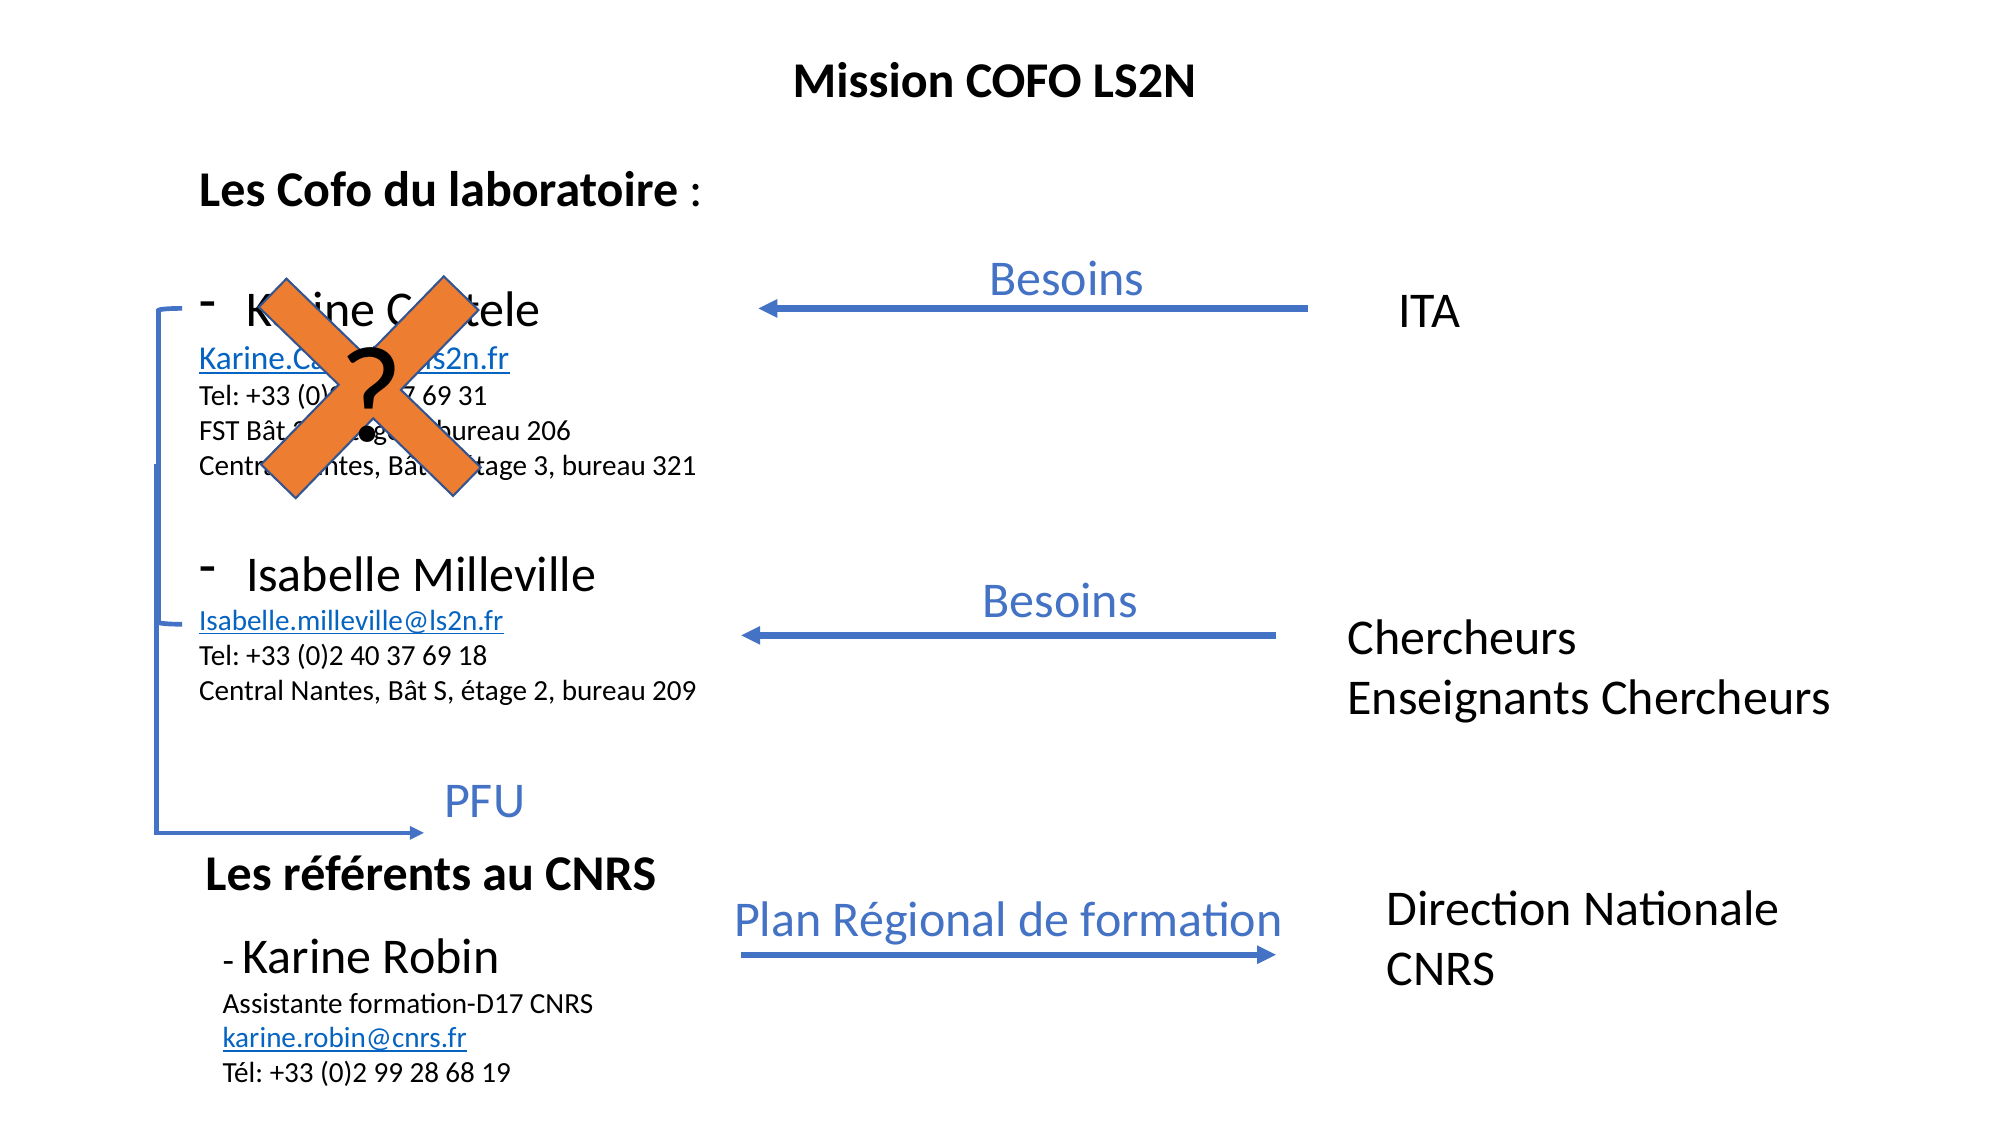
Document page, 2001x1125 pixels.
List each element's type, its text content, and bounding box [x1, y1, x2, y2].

text_box - Karine Robin Assistante formation-D17 CNRS karine.robin@cnrs.fr Tél: +33 (0)2 99 28 68 19 [207, 916, 681, 1097]
text_box Mission COFO LS2N [777, 40, 1212, 116]
text_box Plan Régional de formation [719, 878, 1298, 954]
text_box Direction Nationale CNRS [1371, 868, 1892, 1003]
text_box Les référents au CNRS [190, 832, 672, 908]
text_box Besoins [974, 238, 1160, 308]
text_box [158, 307, 183, 466]
text_box Les Cofo du laboratoire : Karine Cantele Karine.Cantele@ls2n.fr Tel: +33 (0)2 40 37 69 31 FST Bât 32, étage 2, bureau 206 Central Nantes, Bât S, étage 3, bureau 321 Isabelle Milleville Isabelle.milleville@ls2n.fr Tel: +33 (0)2 40 37 69 18 Central Nantes, Bât S, étage 2, bureau 209 [184, 149, 719, 764]
text_box ITA [1383, 270, 1476, 346]
text_box Chercheurs Enseignants Chercheurs [1332, 597, 1853, 733]
text_box Besoins [974, 309, 1160, 313]
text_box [158, 466, 424, 833]
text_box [234, 256, 506, 519]
text_box Besoins [967, 559, 1153, 635]
text_box PFU [429, 760, 541, 835]
